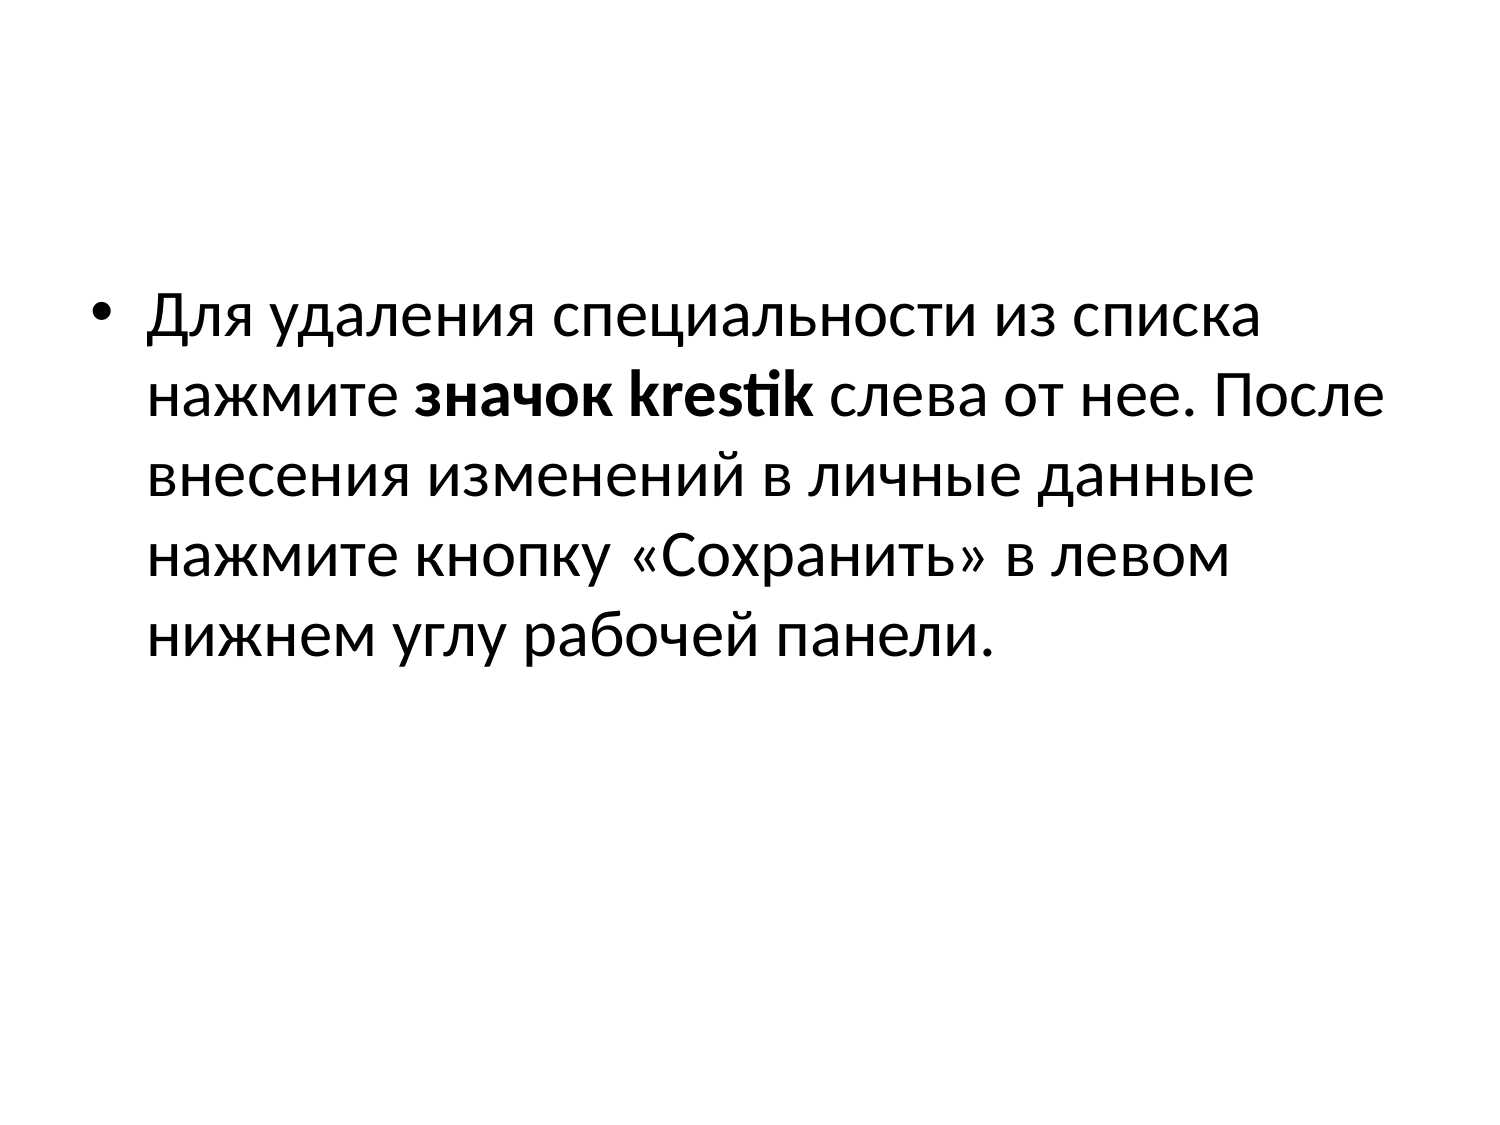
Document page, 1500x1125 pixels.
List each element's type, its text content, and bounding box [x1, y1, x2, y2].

list Для удаления специальности из списка нажмите значок krestik слева от нее. После внесения изменений в личные данные нажмите кнопку «Сохранить» в левом нижнем углу рабочей панели. [75, 262, 1425, 1005]
